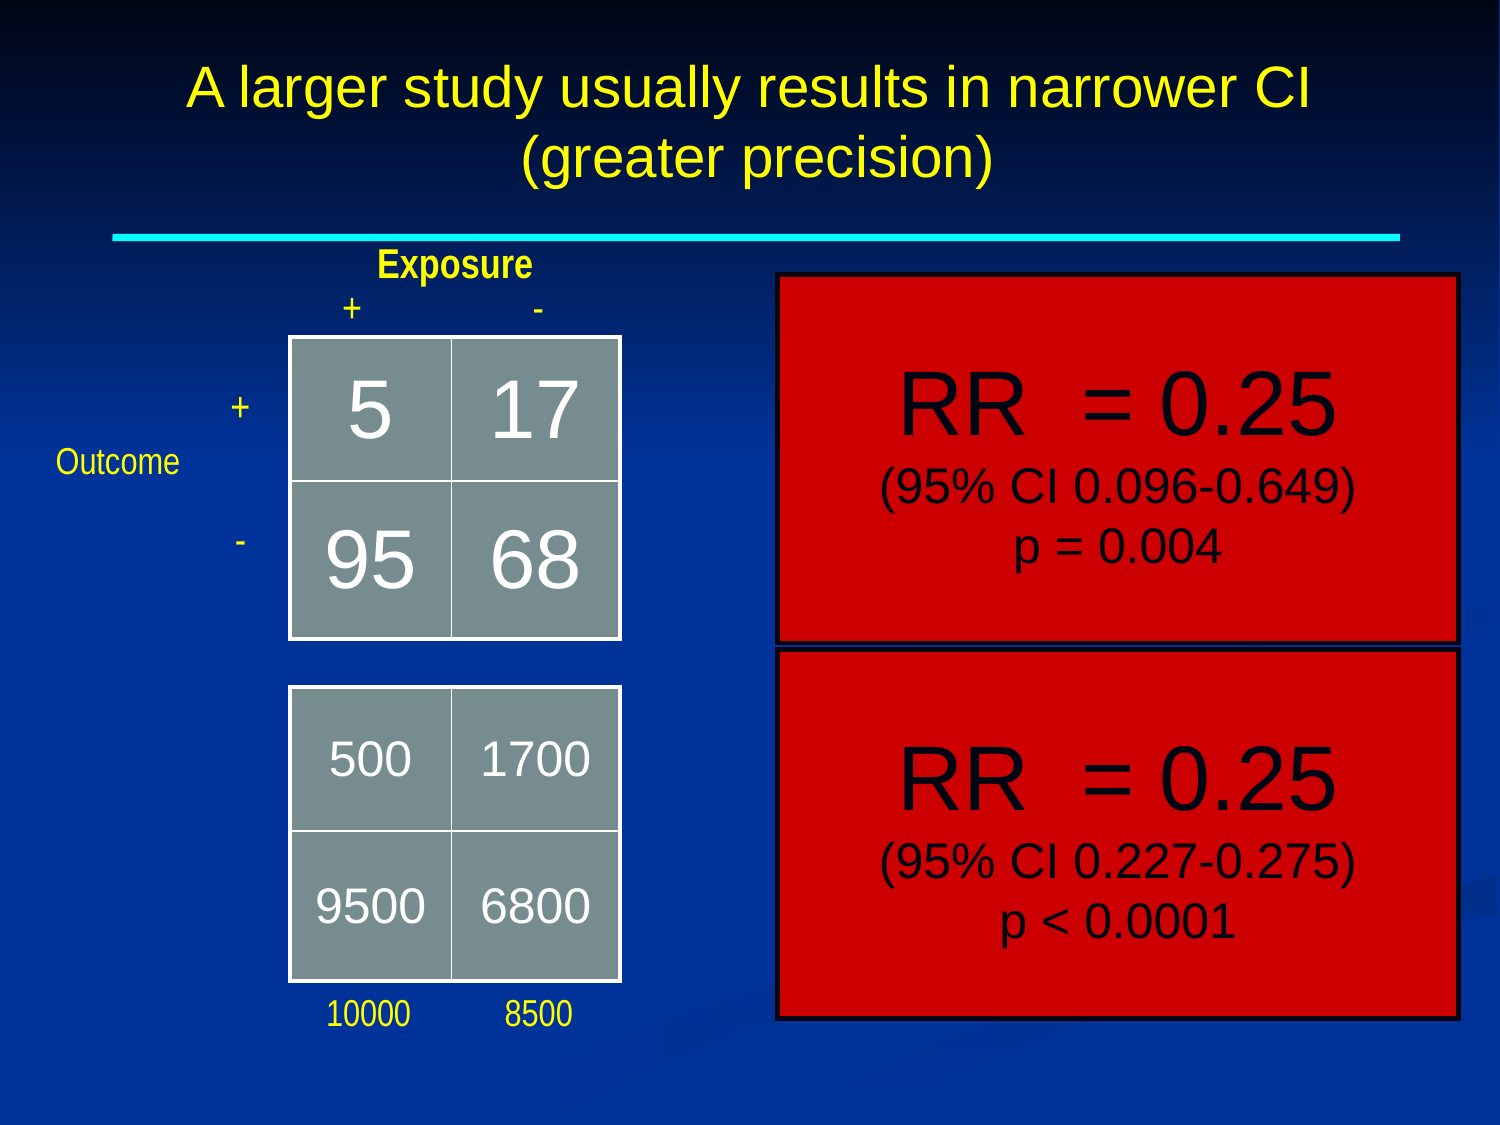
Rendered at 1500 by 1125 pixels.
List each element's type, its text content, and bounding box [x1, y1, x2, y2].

text_box RR = 0.25 (95% CI 0.227-0.275) p < 0.0001 [777, 649, 1459, 1019]
text_box Exposure + - [327, 253, 583, 335]
table_cell 95 [292, 482, 451, 637]
text_box [236, 324, 327, 390]
text_box RR = 0.25 (95% CI 0.096-0.649) p = 0.004 [777, 274, 1459, 644]
table_header 5 [292, 339, 451, 480]
table_header 500 [292, 689, 451, 830]
text_box 10000 8500 [311, 981, 662, 1041]
table_cell 6800 [452, 832, 618, 979]
table_header 1700 [452, 689, 618, 830]
text_box Outcome [7, 430, 229, 490]
title A larger study usually results in narrower CI (greater precision) [0, 25, 1500, 213]
table_cell 68 [452, 482, 618, 637]
table_header 17 [452, 339, 618, 480]
table_cell 9500 [292, 832, 451, 979]
text_box - [219, 505, 260, 571]
text_box + [215, 371, 255, 437]
